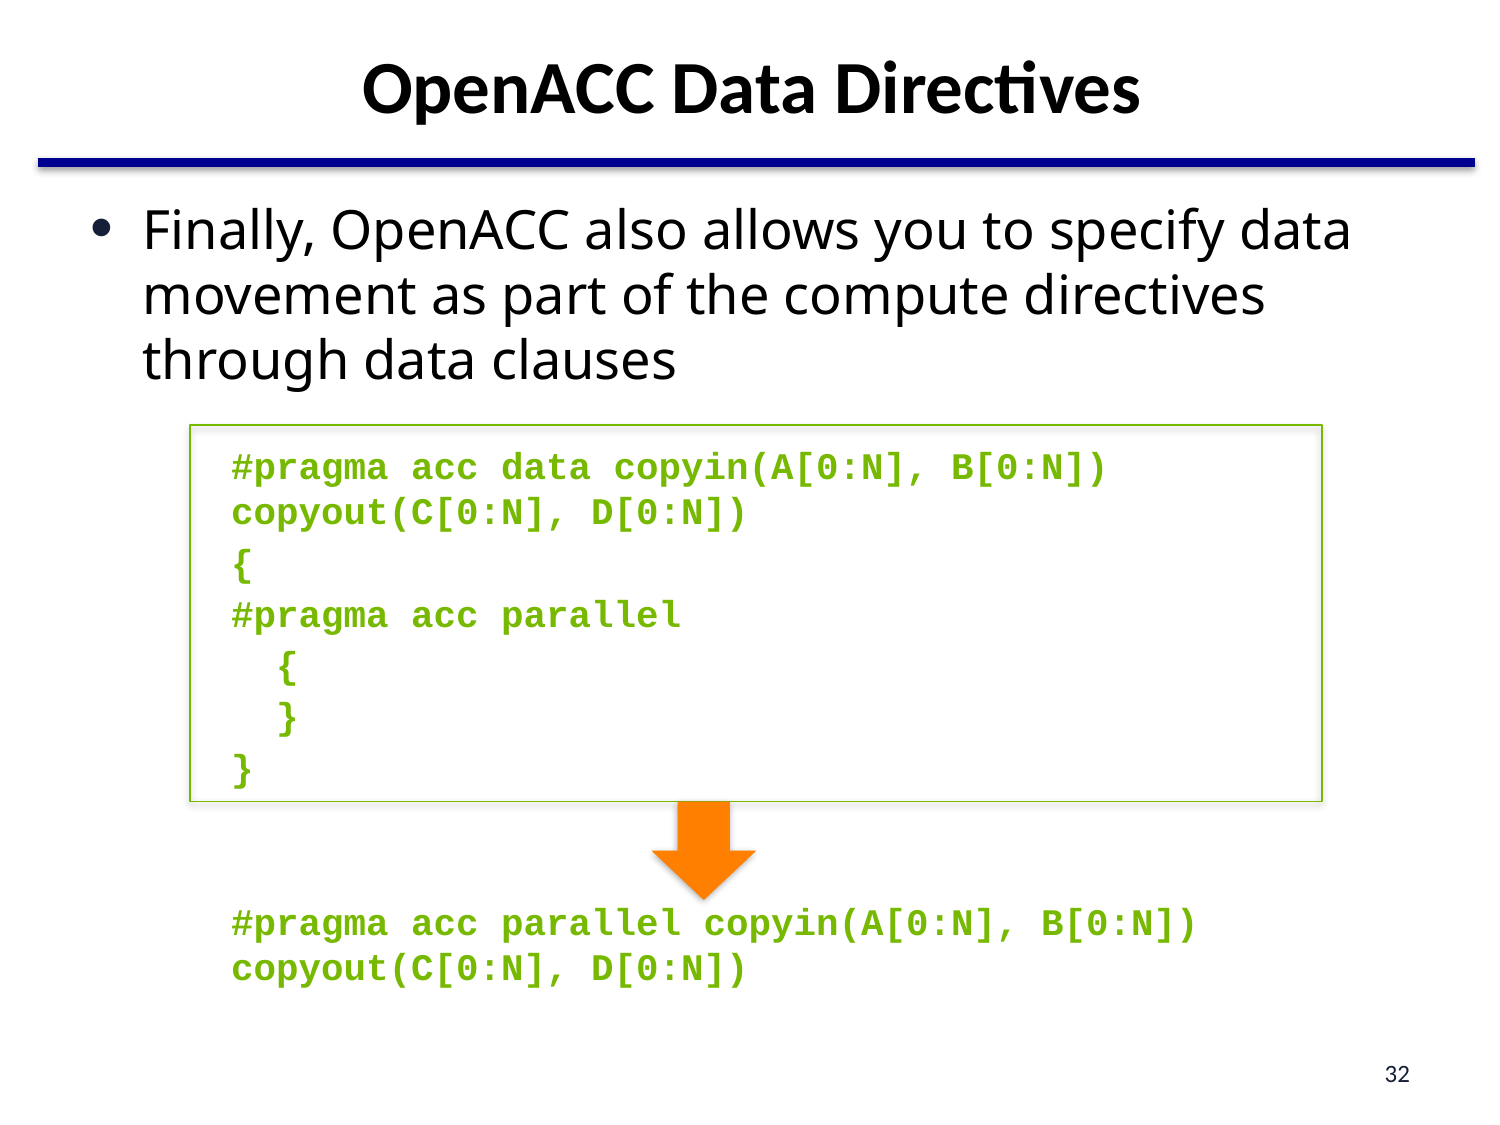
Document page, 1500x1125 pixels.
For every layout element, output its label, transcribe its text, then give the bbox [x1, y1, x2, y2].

slide_number 32 [1074, 1042, 1425, 1103]
text_box [189, 424, 1323, 802]
list Finally, OpenACC also allows you to specify data movement as part of the compute directives through data clauses #pragma acc data copyin(A[0:N], B[0:N]) copyout(C[0:N], D[0:N]) { #pragma acc parallel { } } #pragma acc parallel copyin(A[0:N], B[0:N]) copyout(C[0:N], D[0:N]) [75, 187, 1475, 1043]
title OpenACC Data Directives [77, 24, 1428, 143]
text_box [650, 800, 757, 901]
